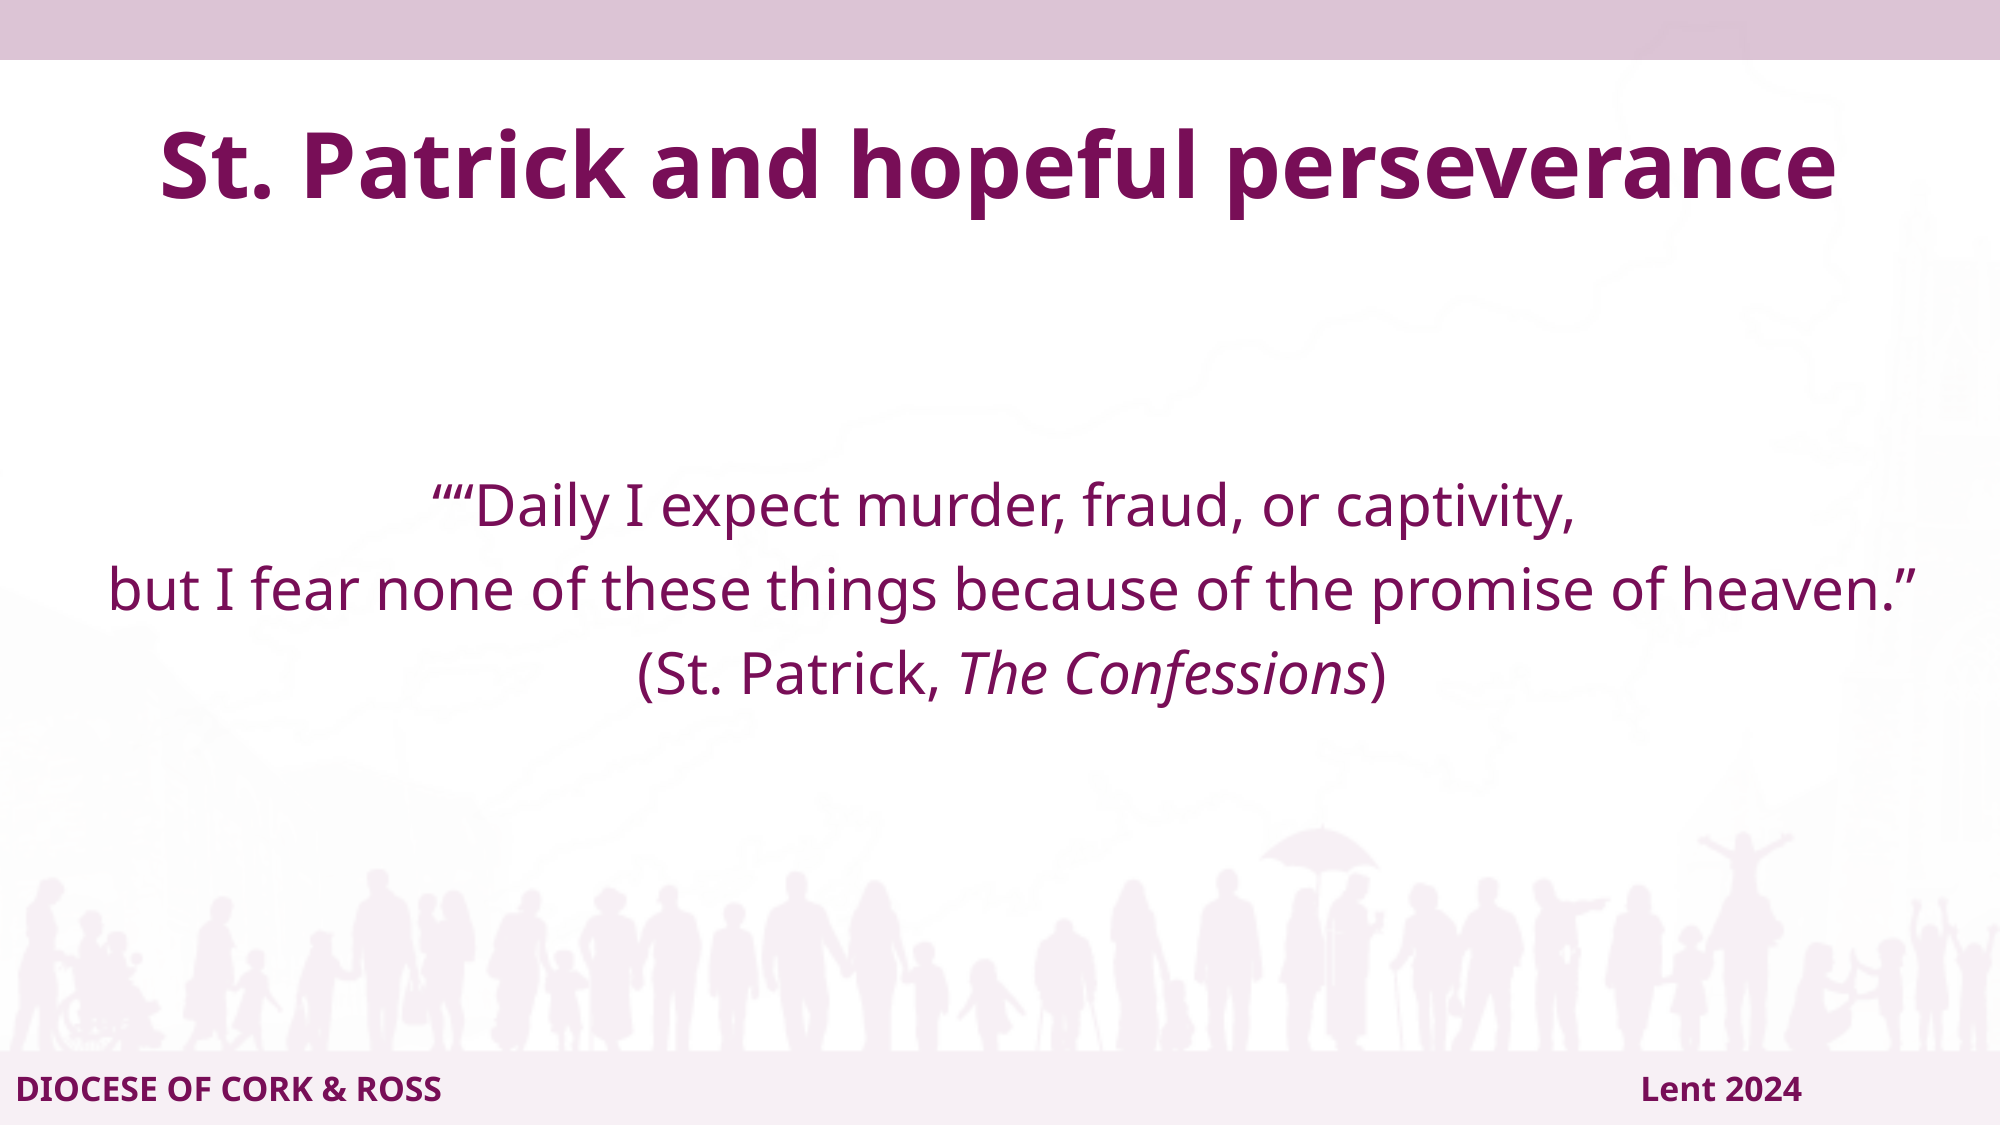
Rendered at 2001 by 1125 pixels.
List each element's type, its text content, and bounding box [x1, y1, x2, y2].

title St. Patrick and hopeful perseverance [0, 59, 2000, 278]
text_box DIOCESE OF CORK & ROSS Lent 2024 [0, 1065, 2000, 1125]
text_box ““Daily I expect murder, fraud, or captivity, but I fear none of these things because of the promise of heaven.” (St. Patrick, The Confessions) [91, 353, 1934, 807]
text_box [0, 0, 2000, 59]
